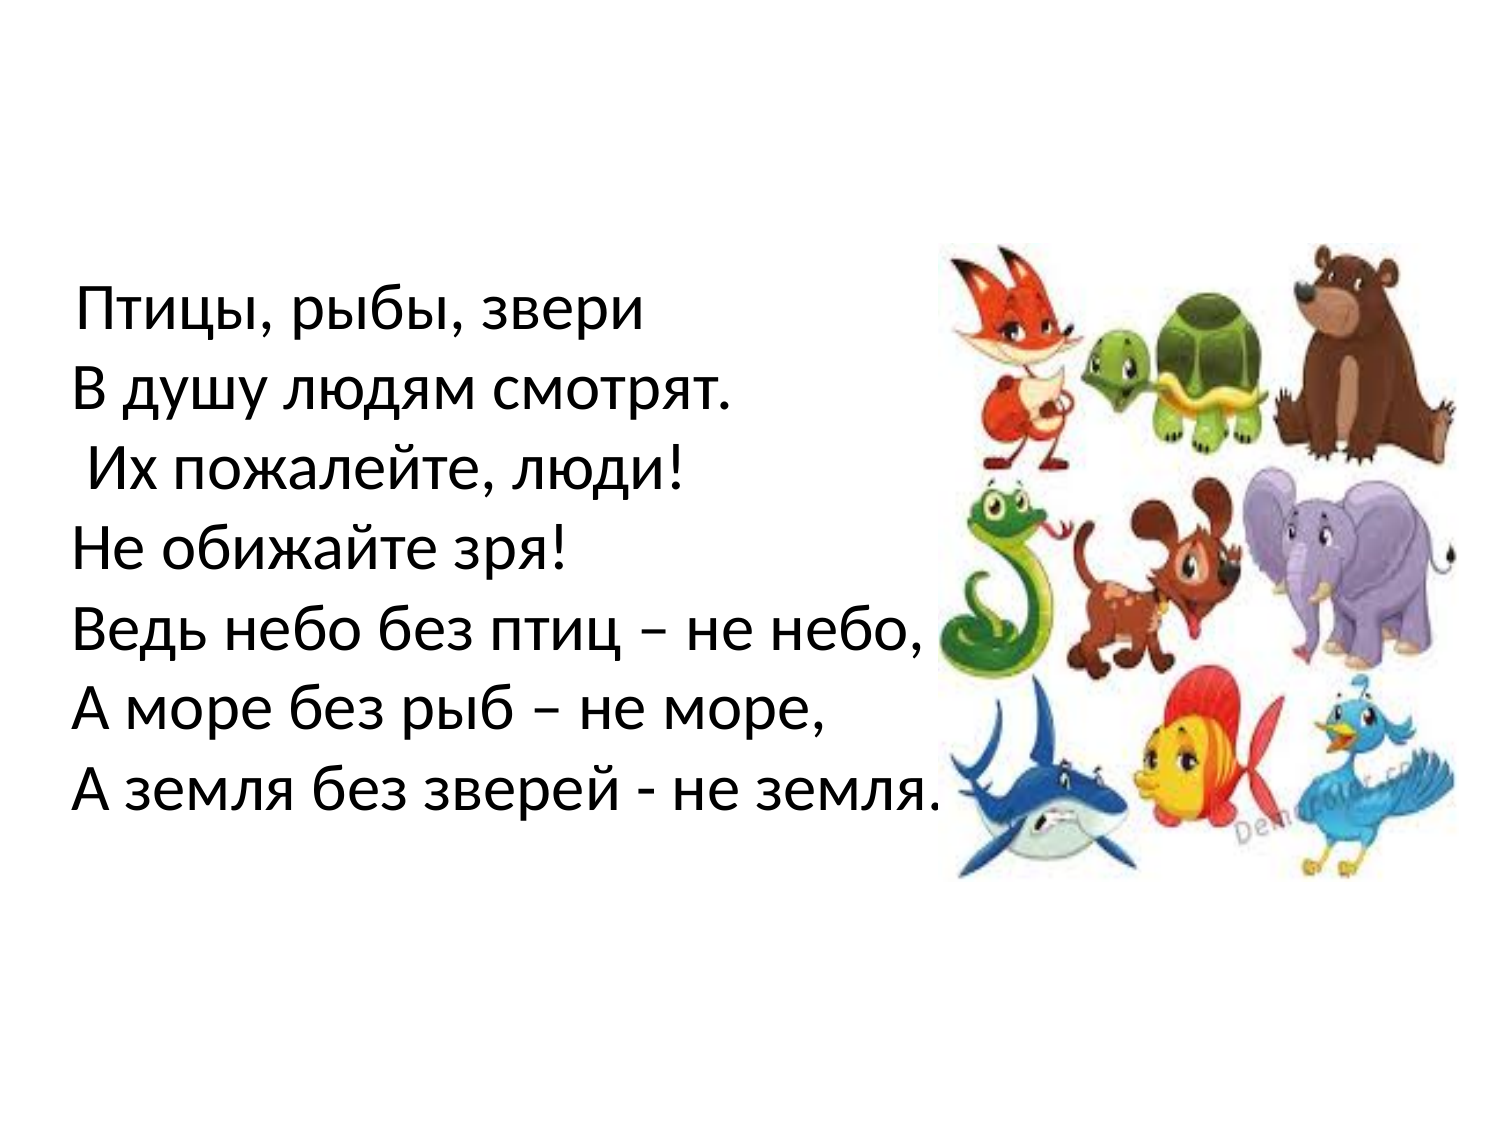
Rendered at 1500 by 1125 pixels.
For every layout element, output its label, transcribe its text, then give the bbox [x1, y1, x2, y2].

list Птицы, рыбы, звери В душу людям смотрят. Их пожалейте, люди! Не обижайте зря! Ведь небо без птиц – не небо, А море без рыб – не море, А земля без зверей - не земля. [0, 255, 1500, 1005]
picture [938, 243, 1459, 882]
